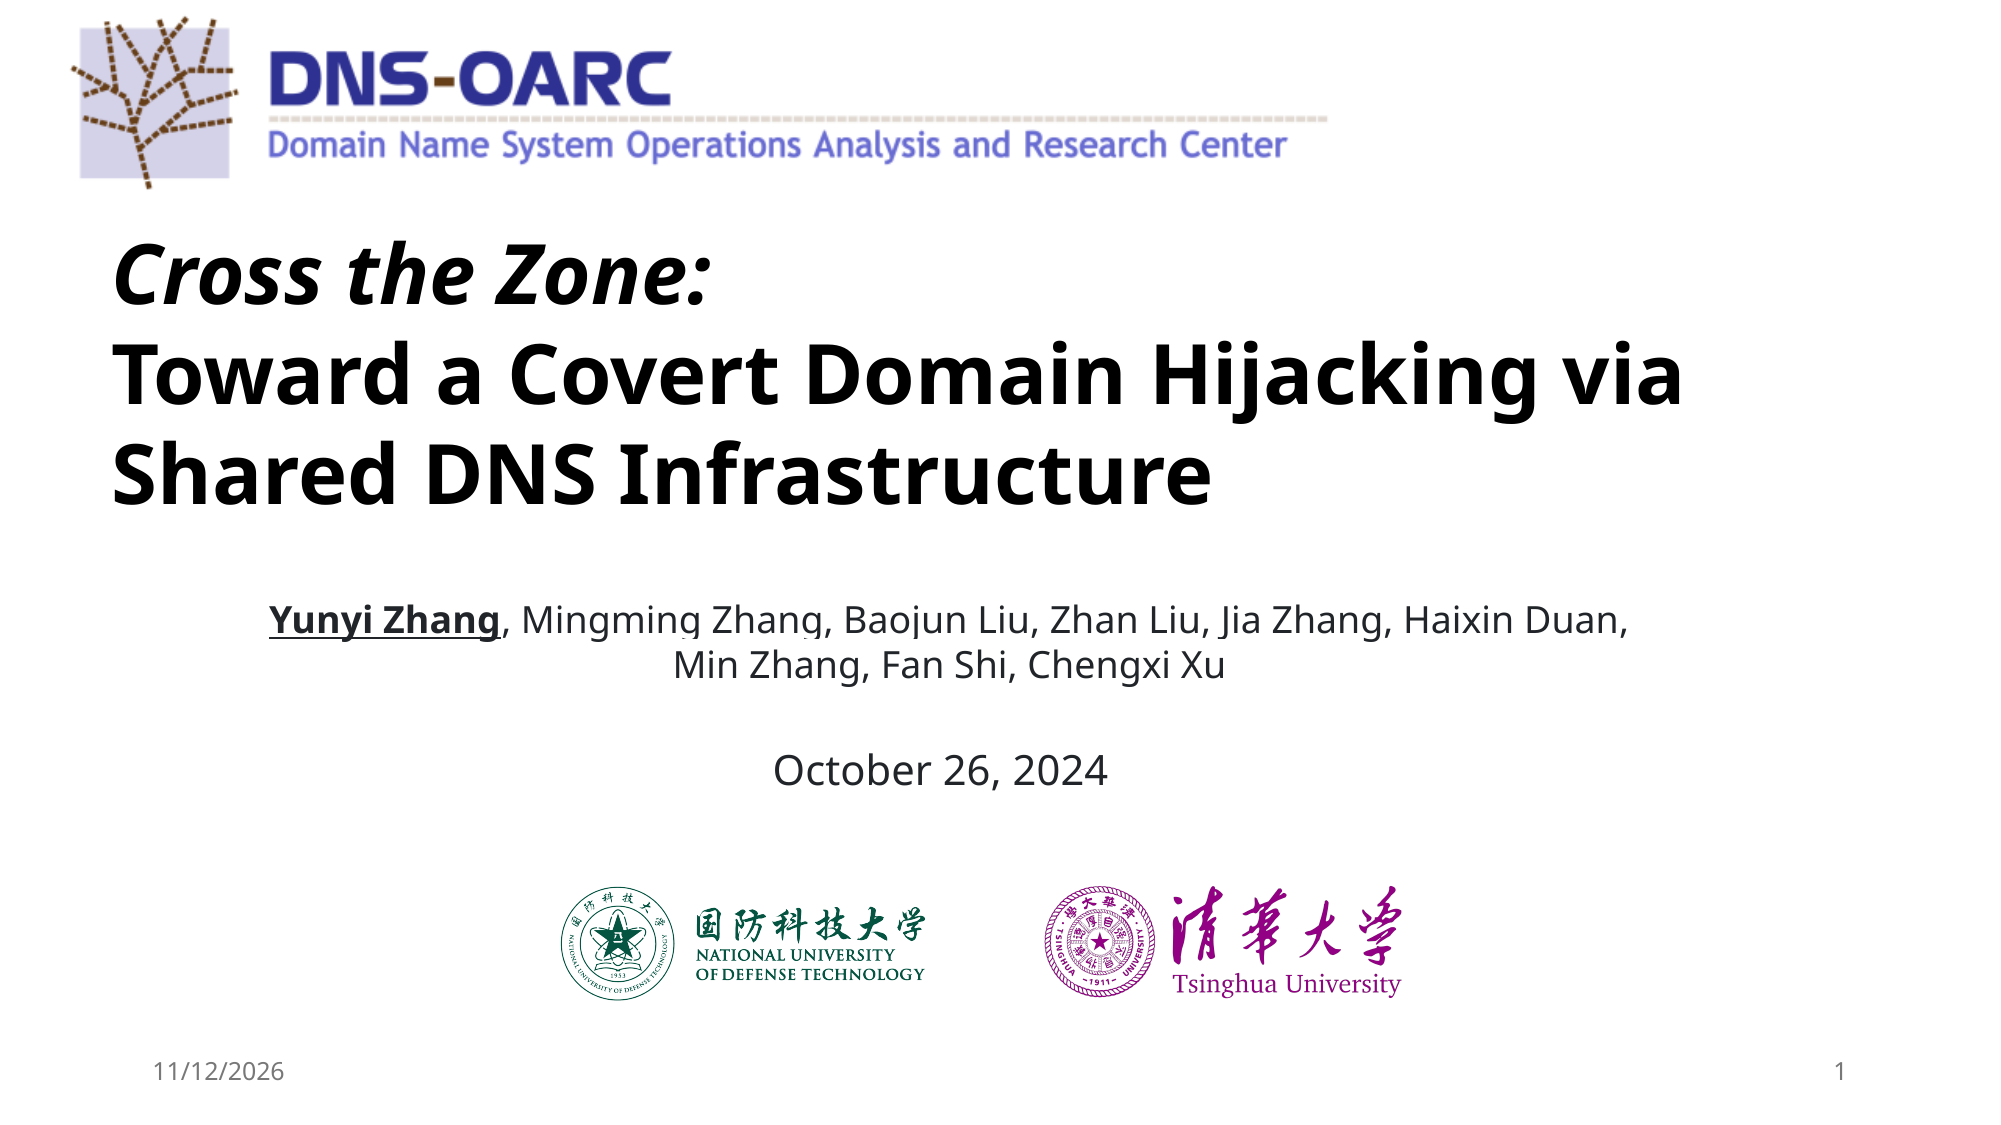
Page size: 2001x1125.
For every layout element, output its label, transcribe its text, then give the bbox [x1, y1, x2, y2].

picture [550, 881, 938, 1007]
slide_number 1 [1412, 1042, 1863, 1103]
picture [0, 5, 1368, 203]
picture [1041, 879, 1409, 1005]
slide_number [137, 1042, 588, 1103]
text_box October 26, 2024 [757, 736, 1240, 802]
text_box Yunyi Zhang, Mingming Zhang, Baojun Liu, Zhan Liu, Jia Zhang, Haixin Duan, Min Zhang, Fan Shi, Chengxi Xu [238, 588, 1662, 694]
text_box Cross the Zone: Toward a Covert Domain Hijacking via Shared DNS Infrastructure [97, 214, 1900, 529]
